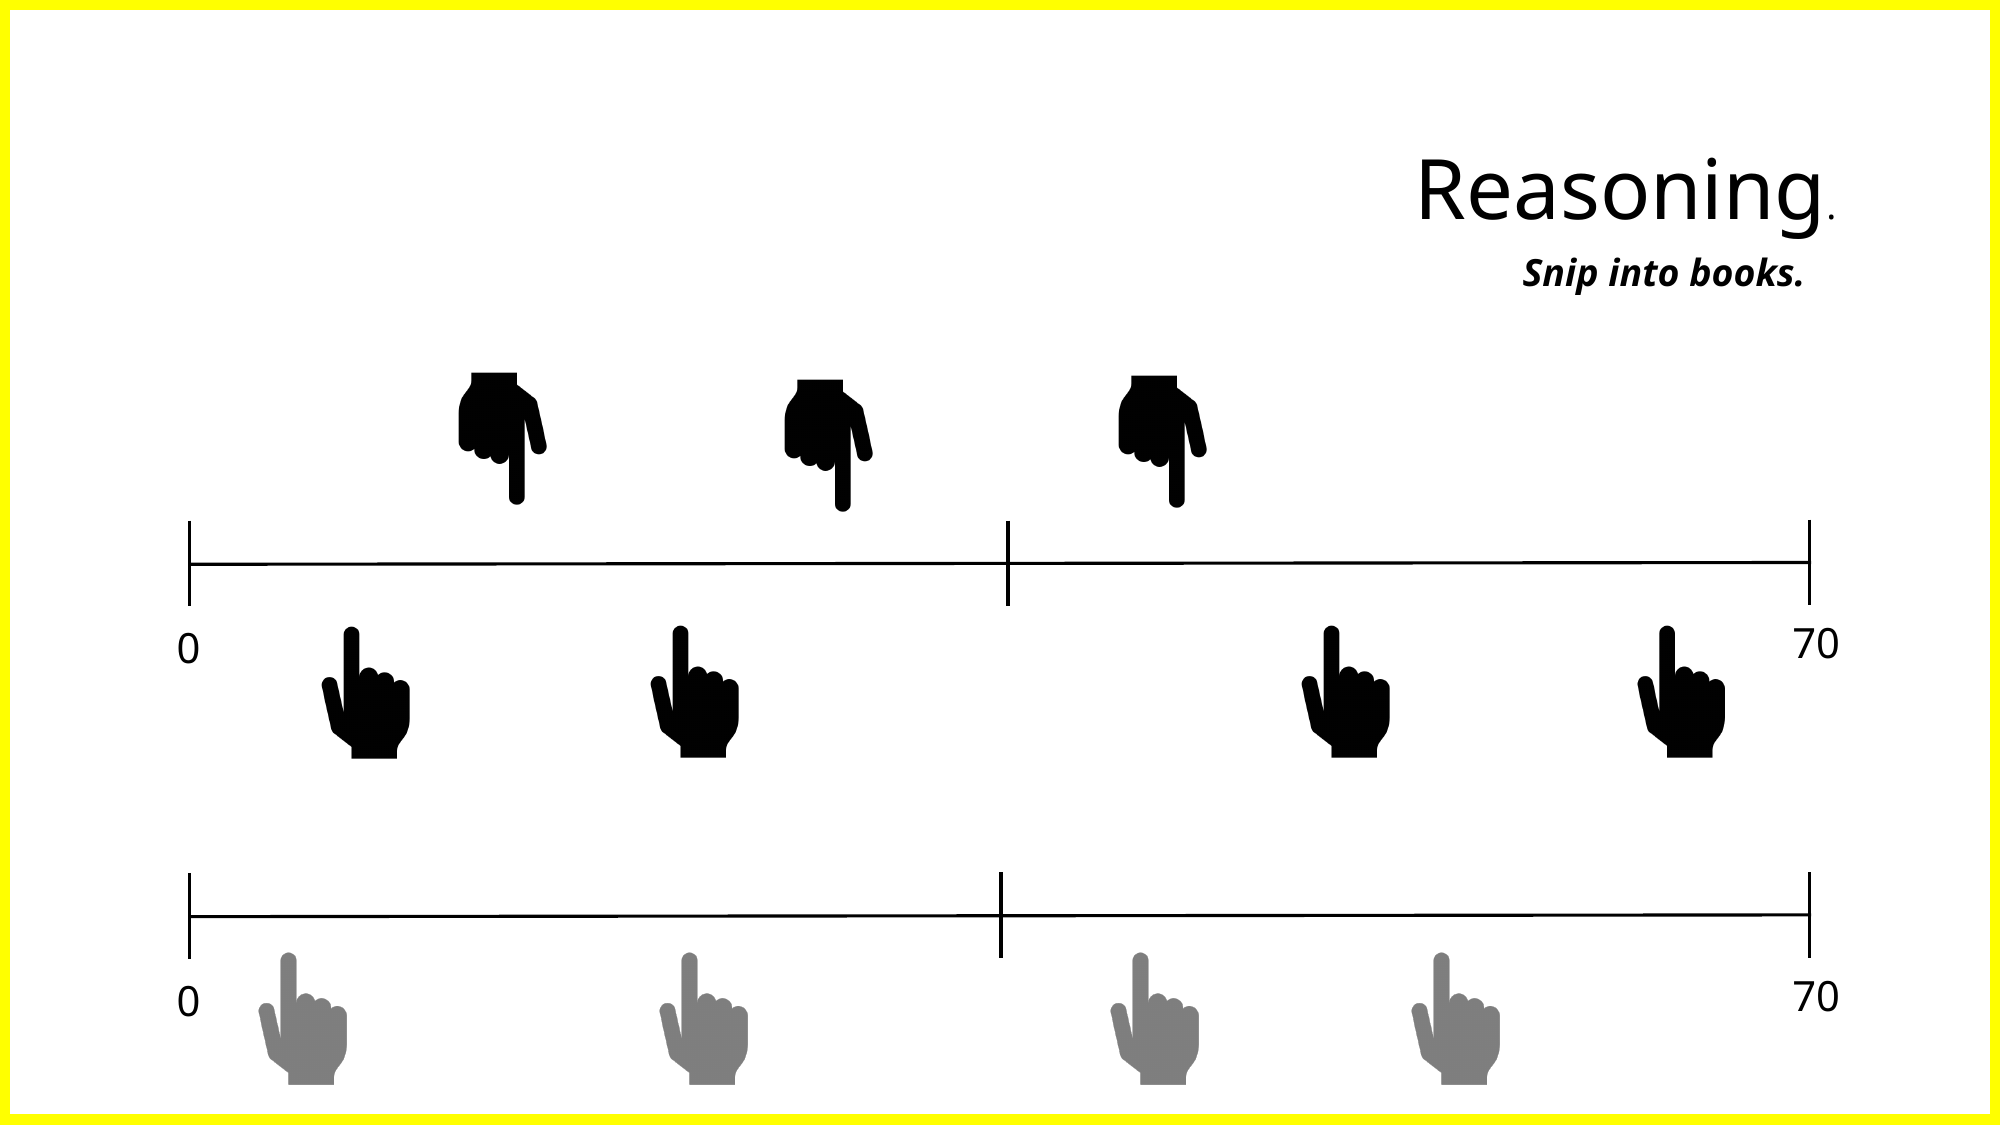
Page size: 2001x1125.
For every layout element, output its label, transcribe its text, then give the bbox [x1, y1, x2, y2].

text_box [191, 561, 1007, 565]
picture [290, 617, 442, 769]
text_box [1002, 914, 1809, 918]
picture [1270, 616, 1422, 768]
picture [226, 942, 378, 1094]
picture [618, 616, 770, 768]
text_box 0 [141, 614, 236, 680]
text_box [0, 0, 2000, 1125]
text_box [1009, 561, 1809, 565]
picture [1087, 366, 1239, 518]
picture [1605, 616, 1757, 768]
picture [1379, 942, 1531, 1094]
picture [628, 942, 780, 1094]
text_box 70 [1755, 962, 1877, 1028]
picture [752, 369, 904, 521]
picture [427, 362, 579, 514]
text_box 0 [141, 967, 226, 1032]
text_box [191, 914, 1000, 918]
picture [1079, 942, 1231, 1094]
text_box 70 [1755, 609, 1877, 675]
